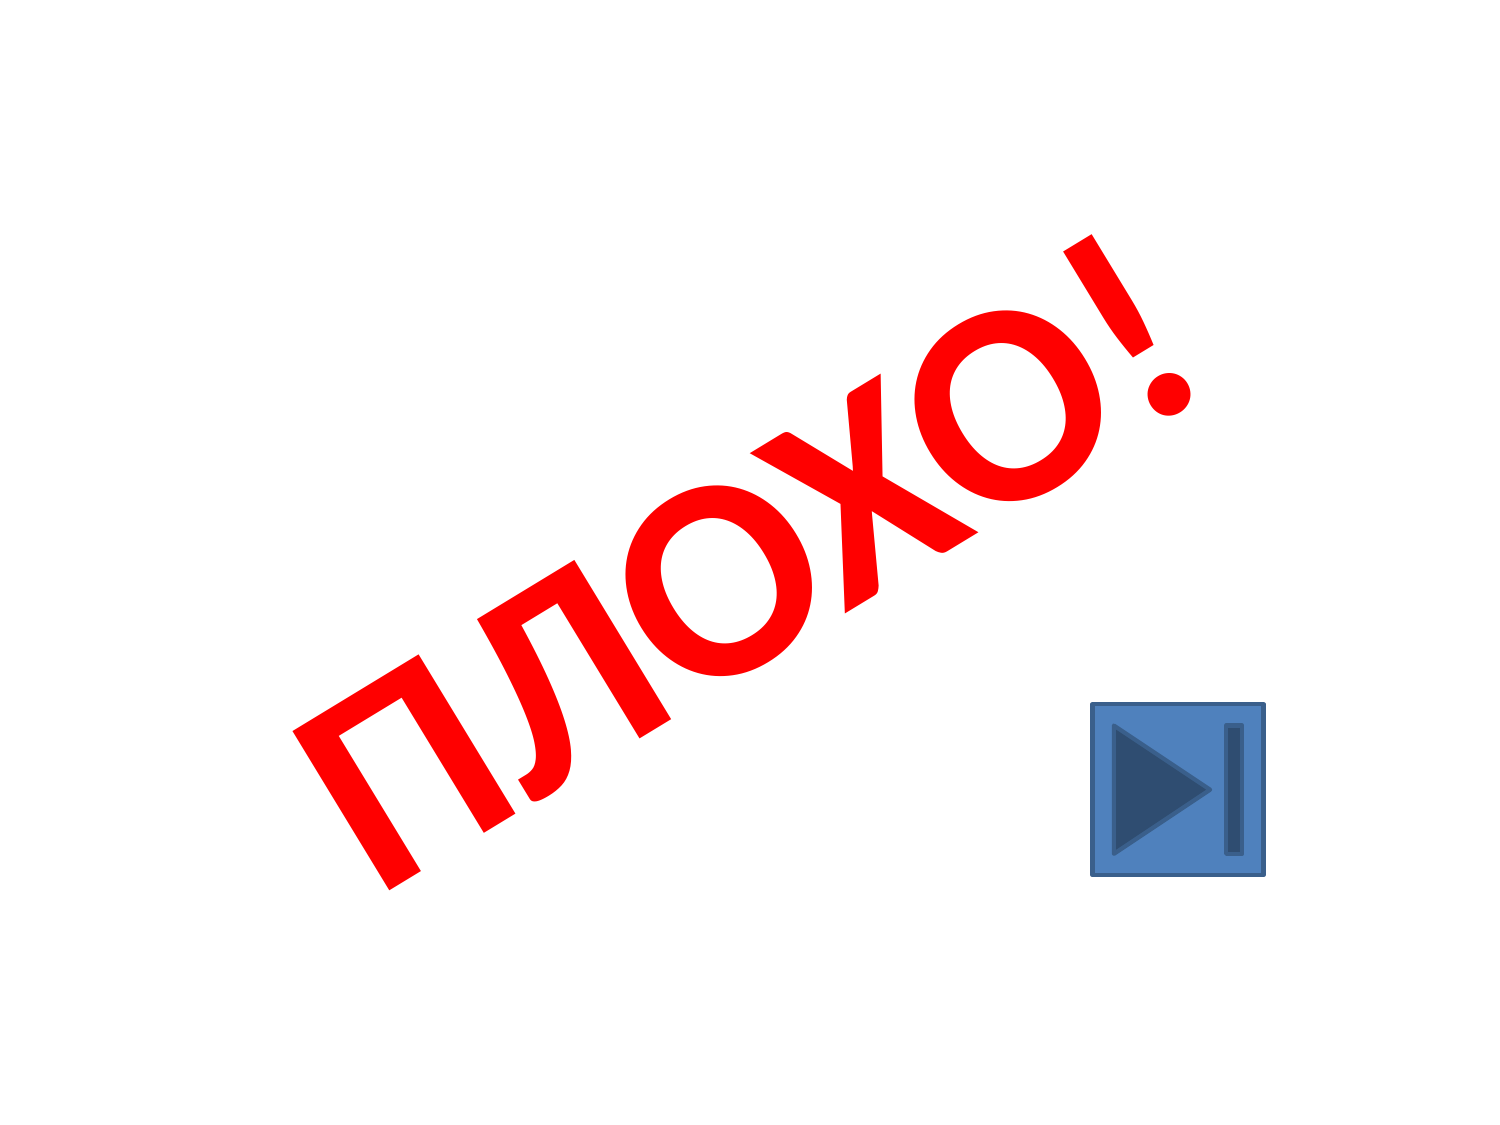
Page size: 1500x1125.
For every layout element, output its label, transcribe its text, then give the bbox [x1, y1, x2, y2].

text_box [1090, 702, 1266, 877]
title ПЛОХО! [112, 113, 1363, 976]
